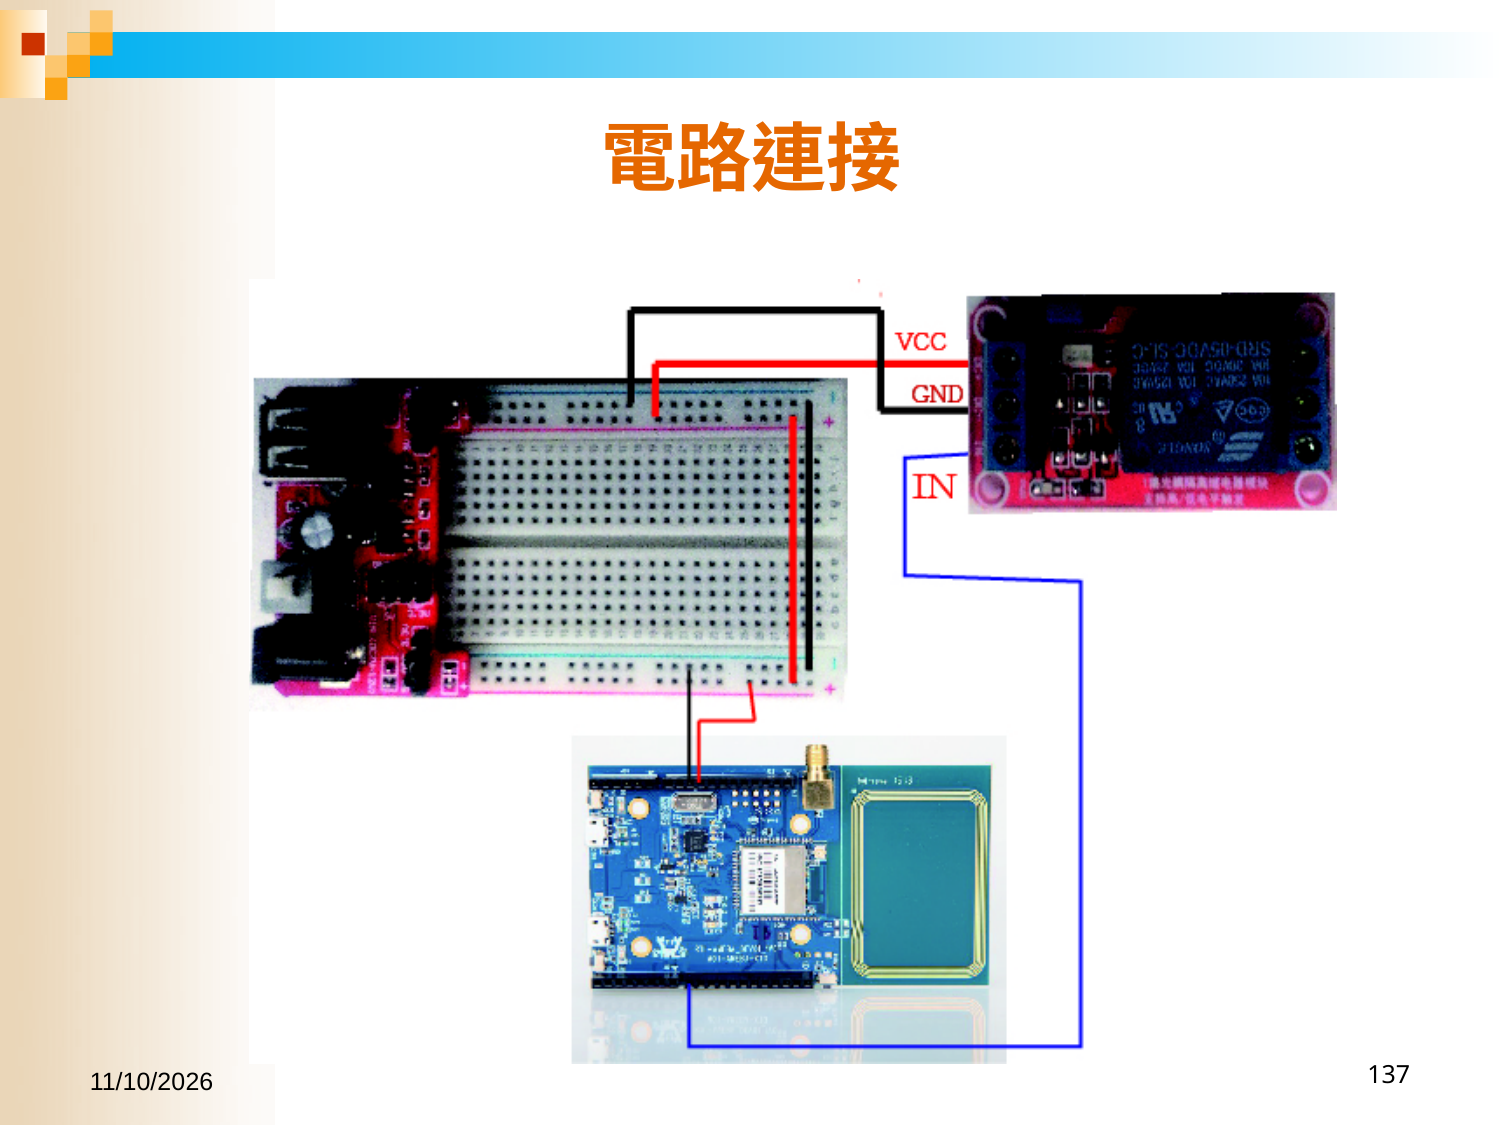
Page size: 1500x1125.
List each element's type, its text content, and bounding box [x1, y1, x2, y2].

text_box 2016/6/15 [75, 1024, 425, 1103]
title 電路連接 [76, 42, 1427, 268]
picture [249, 278, 1337, 1064]
text_box 137 [1074, 1024, 1425, 1100]
